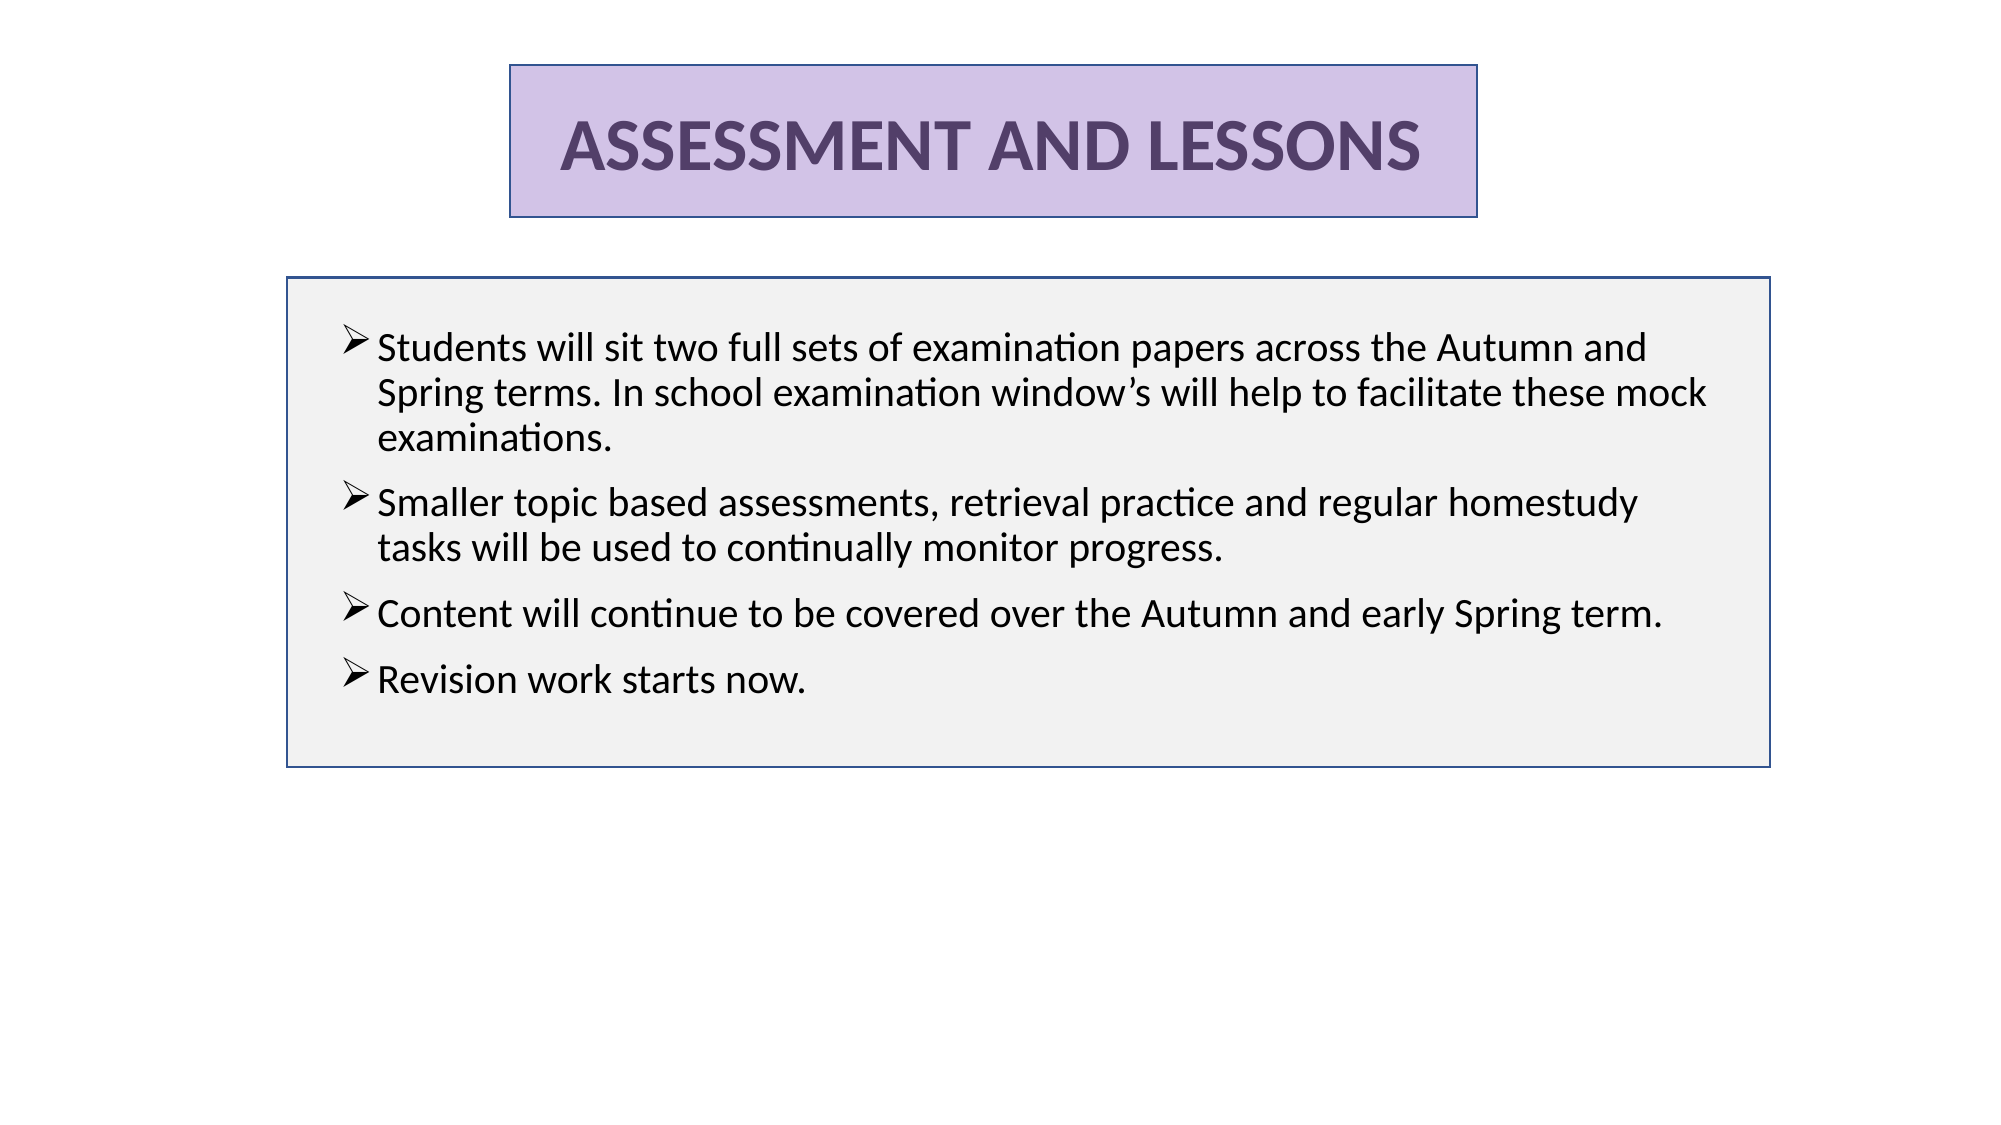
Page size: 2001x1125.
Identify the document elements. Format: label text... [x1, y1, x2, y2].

text_box [509, 64, 1478, 218]
title ASSESSMENT AND LESSONS [545, 84, 1455, 208]
list Students will sit two full sets of examination papers across the Autumn and Spring terms. In school examination window’s will help to facilitate these mock examinations. Smaller topic based assessments, retrieval practice and regular homestudy tasks will be used to continually monitor progress. Content will continue to be covered over the Autumn and early Spring term. Revision work starts now. [324, 317, 1733, 735]
text_box [286, 276, 1771, 768]
